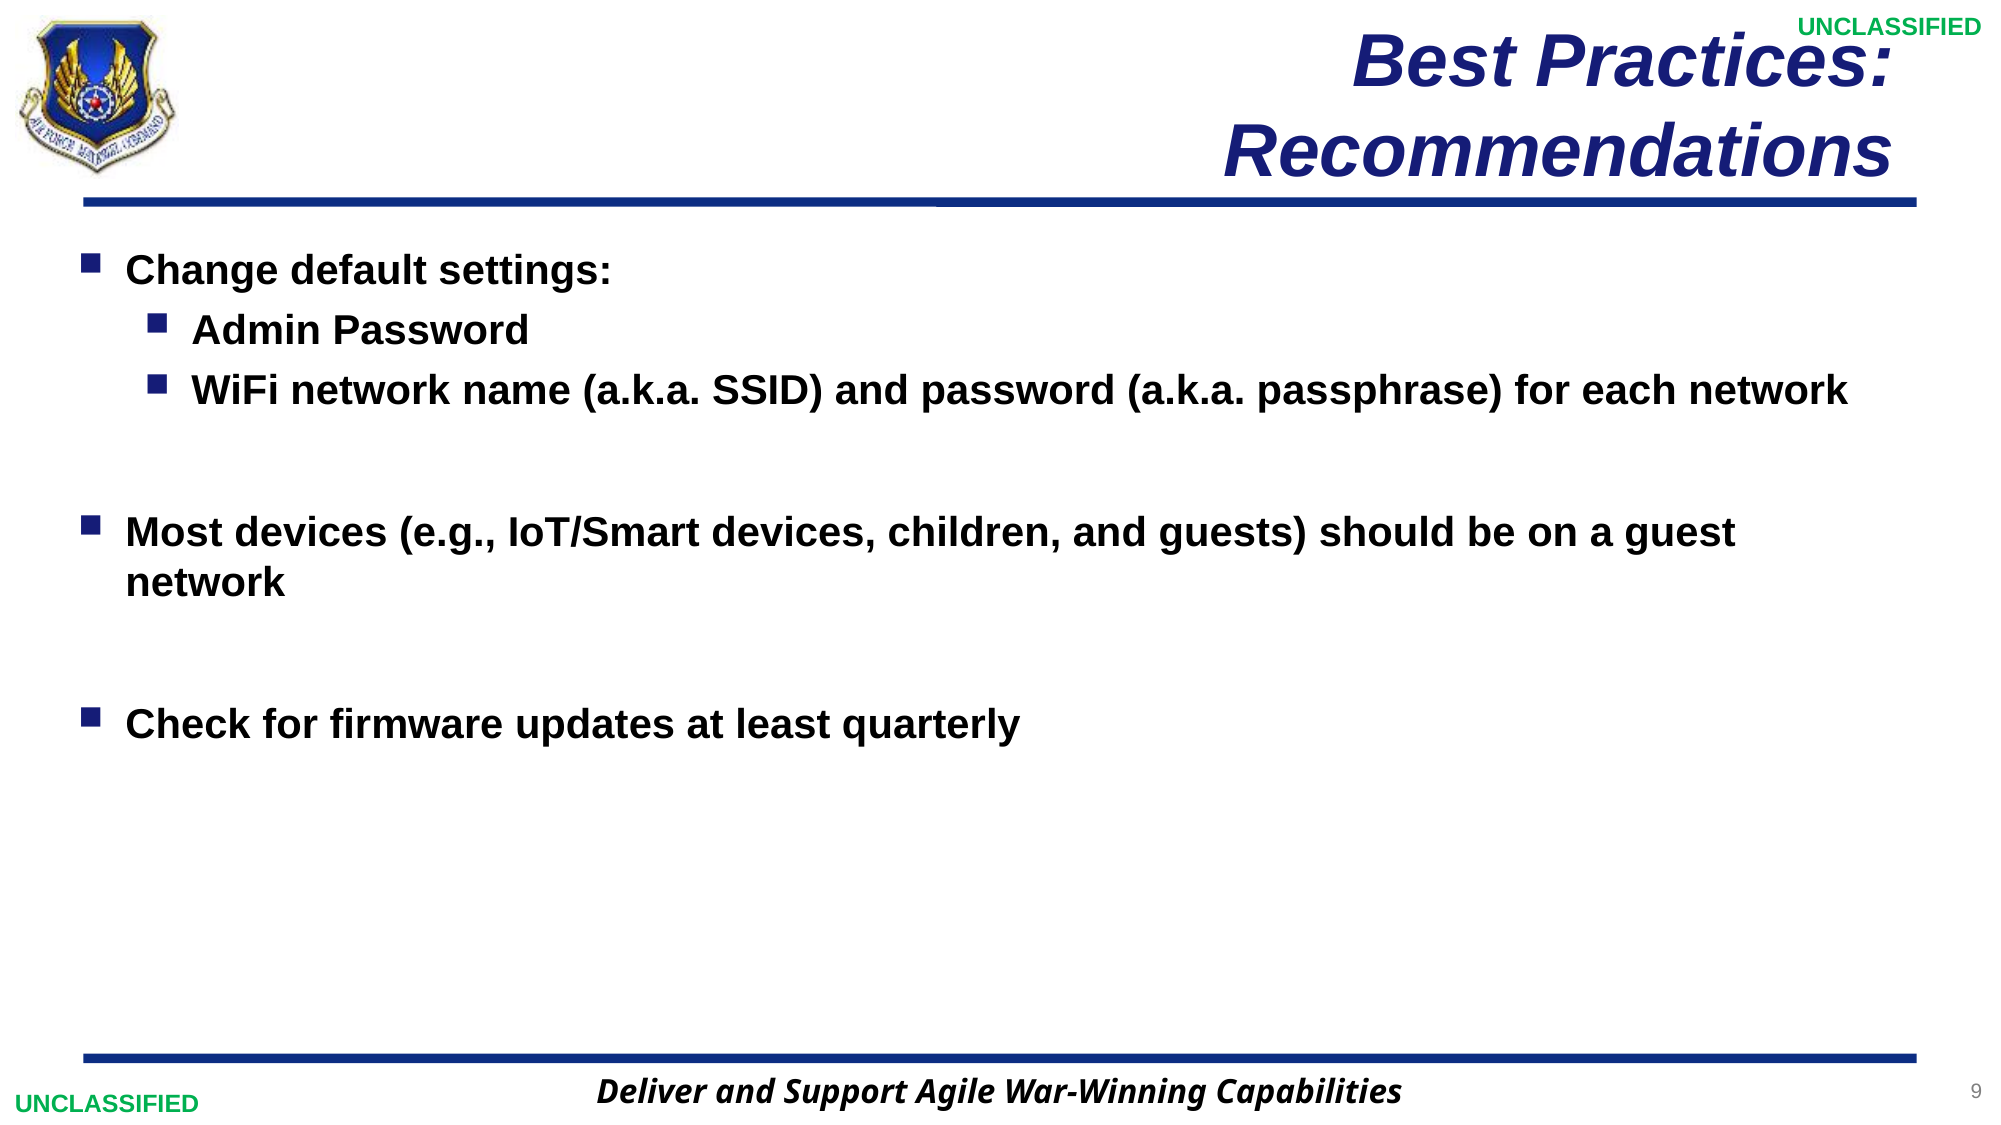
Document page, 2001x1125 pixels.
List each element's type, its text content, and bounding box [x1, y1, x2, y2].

slide_number 9 [1746, 1070, 1998, 1121]
picture [15, 15, 179, 179]
title Best Practices: Recommendations [737, 7, 1911, 196]
text_box Change default settings: Admin Password WiFi network name (a.k.a. SSID) and password (a.k.a. passphrase) for each network Most devices (e.g., IoT/Smart devices, children, and guests) should be on a guest network Check for firmware updates at least quarterly [63, 235, 1910, 1014]
